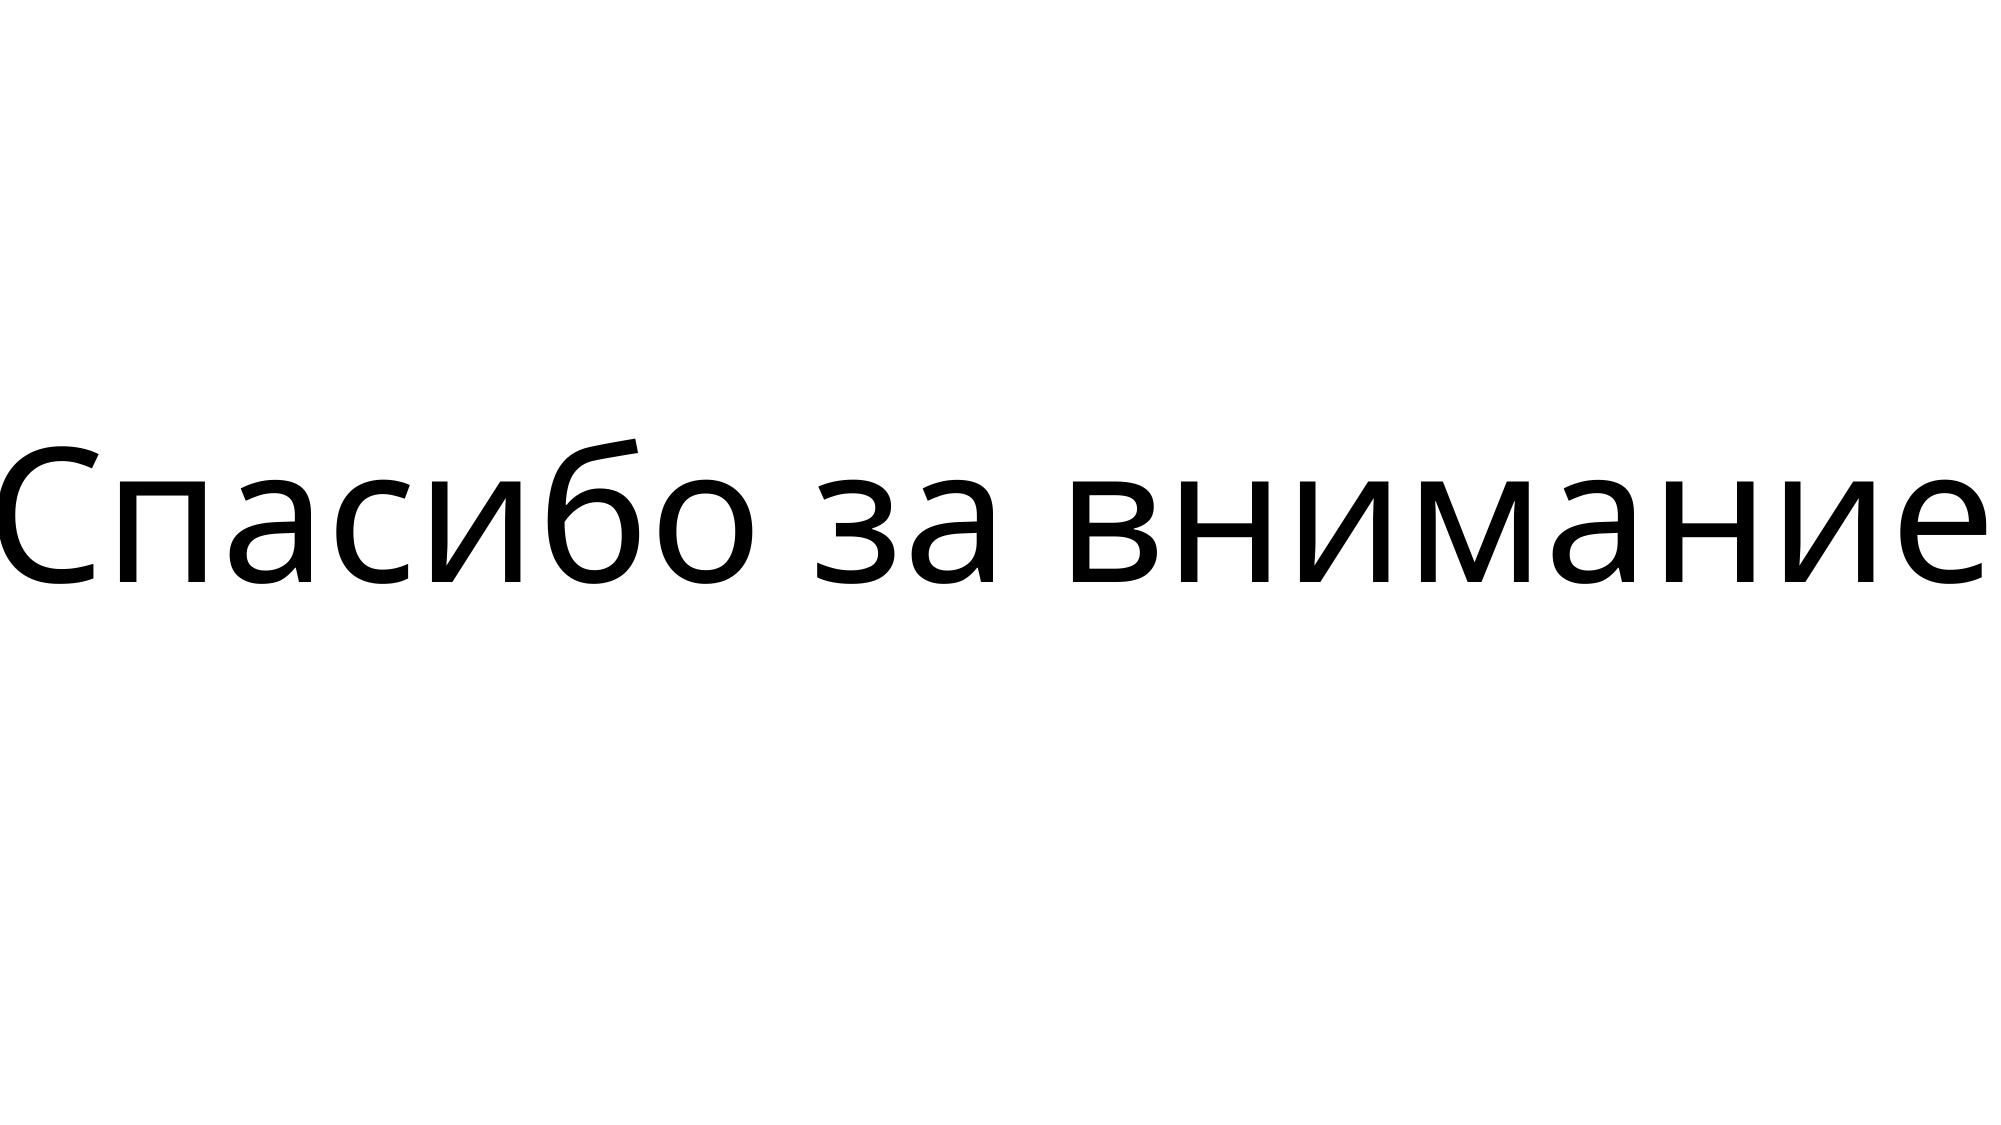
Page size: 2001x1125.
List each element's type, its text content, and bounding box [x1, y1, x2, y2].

text_box Спасибо за внимание! [0, 387, 2000, 627]
